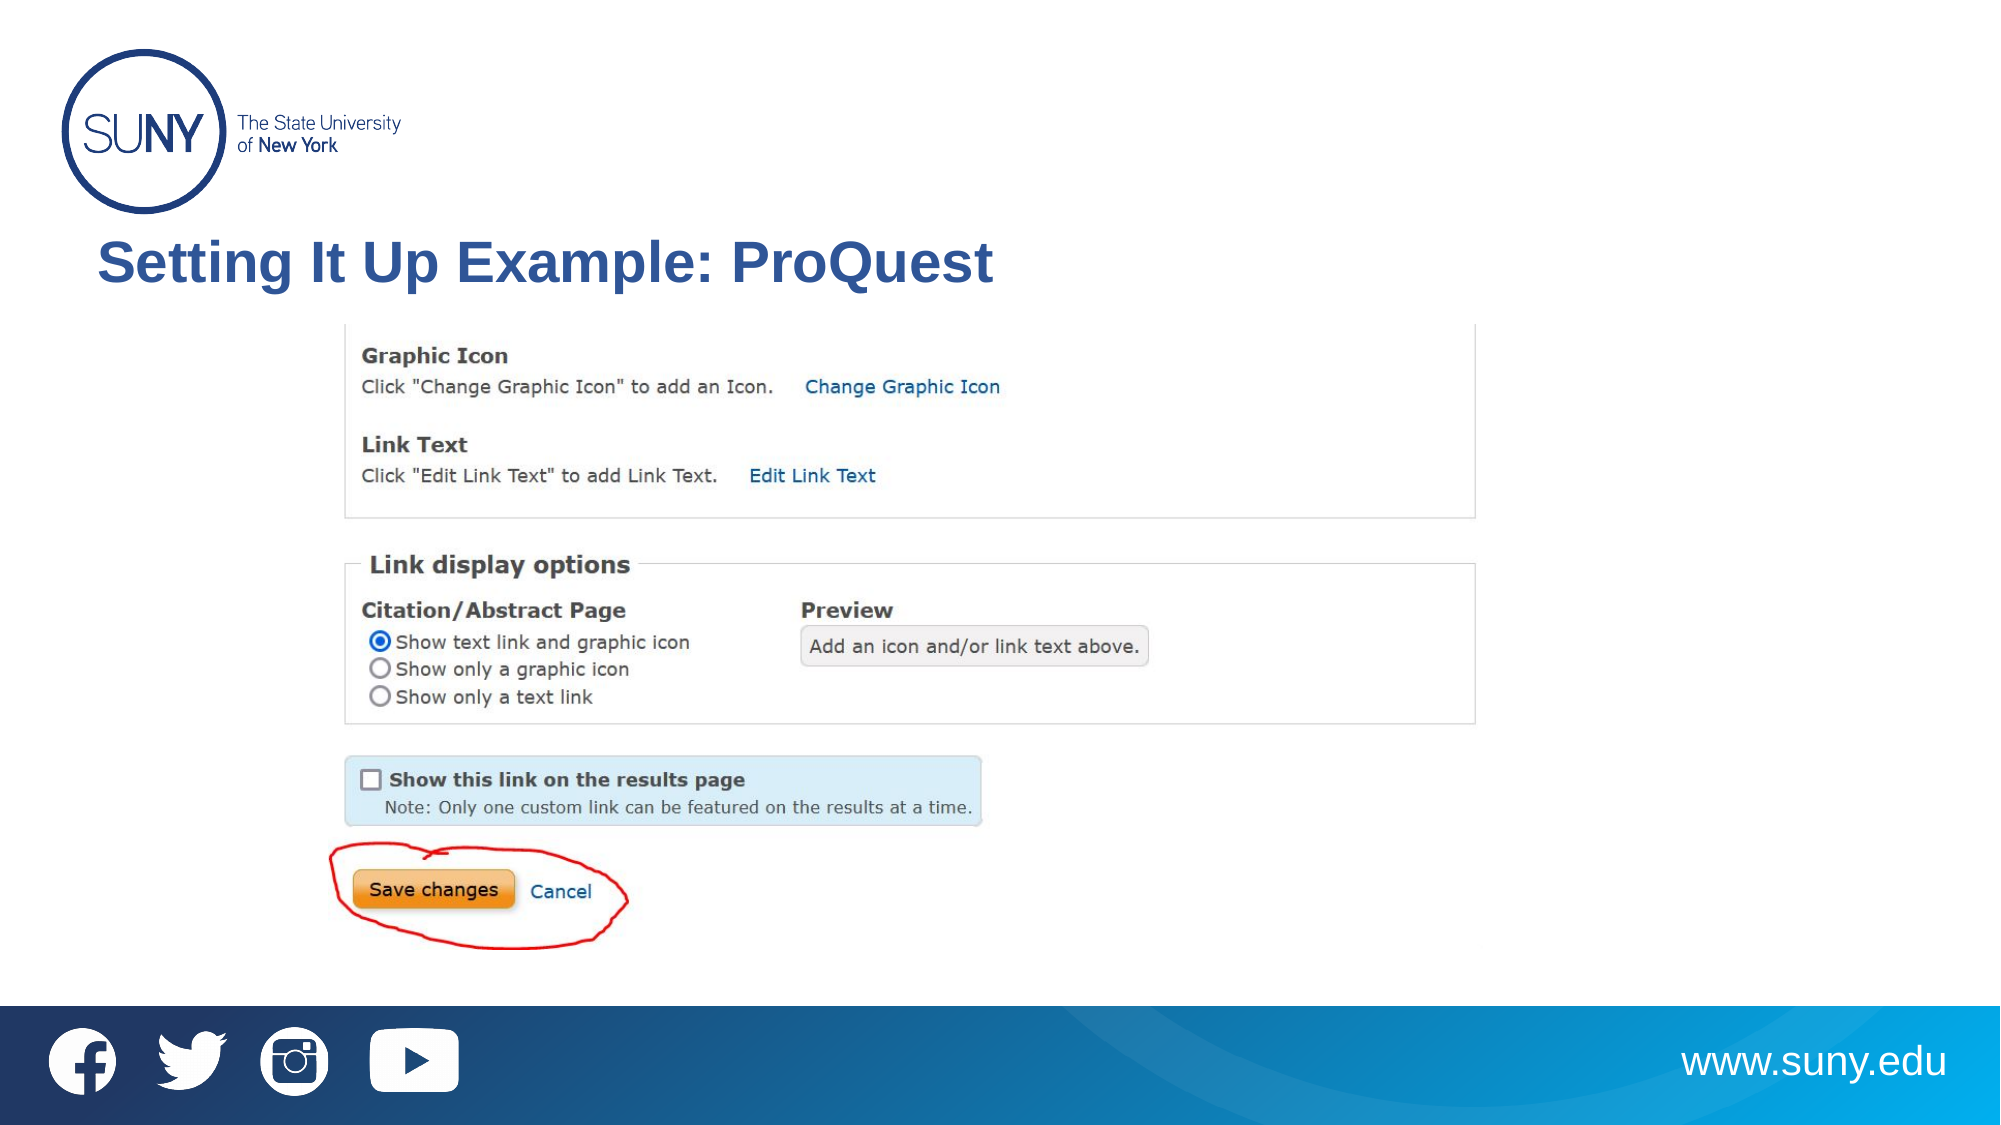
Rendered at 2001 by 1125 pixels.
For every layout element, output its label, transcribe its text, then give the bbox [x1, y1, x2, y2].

picture [328, 324, 1483, 950]
picture [58, 44, 403, 217]
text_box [0, 1006, 2000, 1125]
text_box Setting It Up Example: ProQuest [82, 216, 1620, 302]
